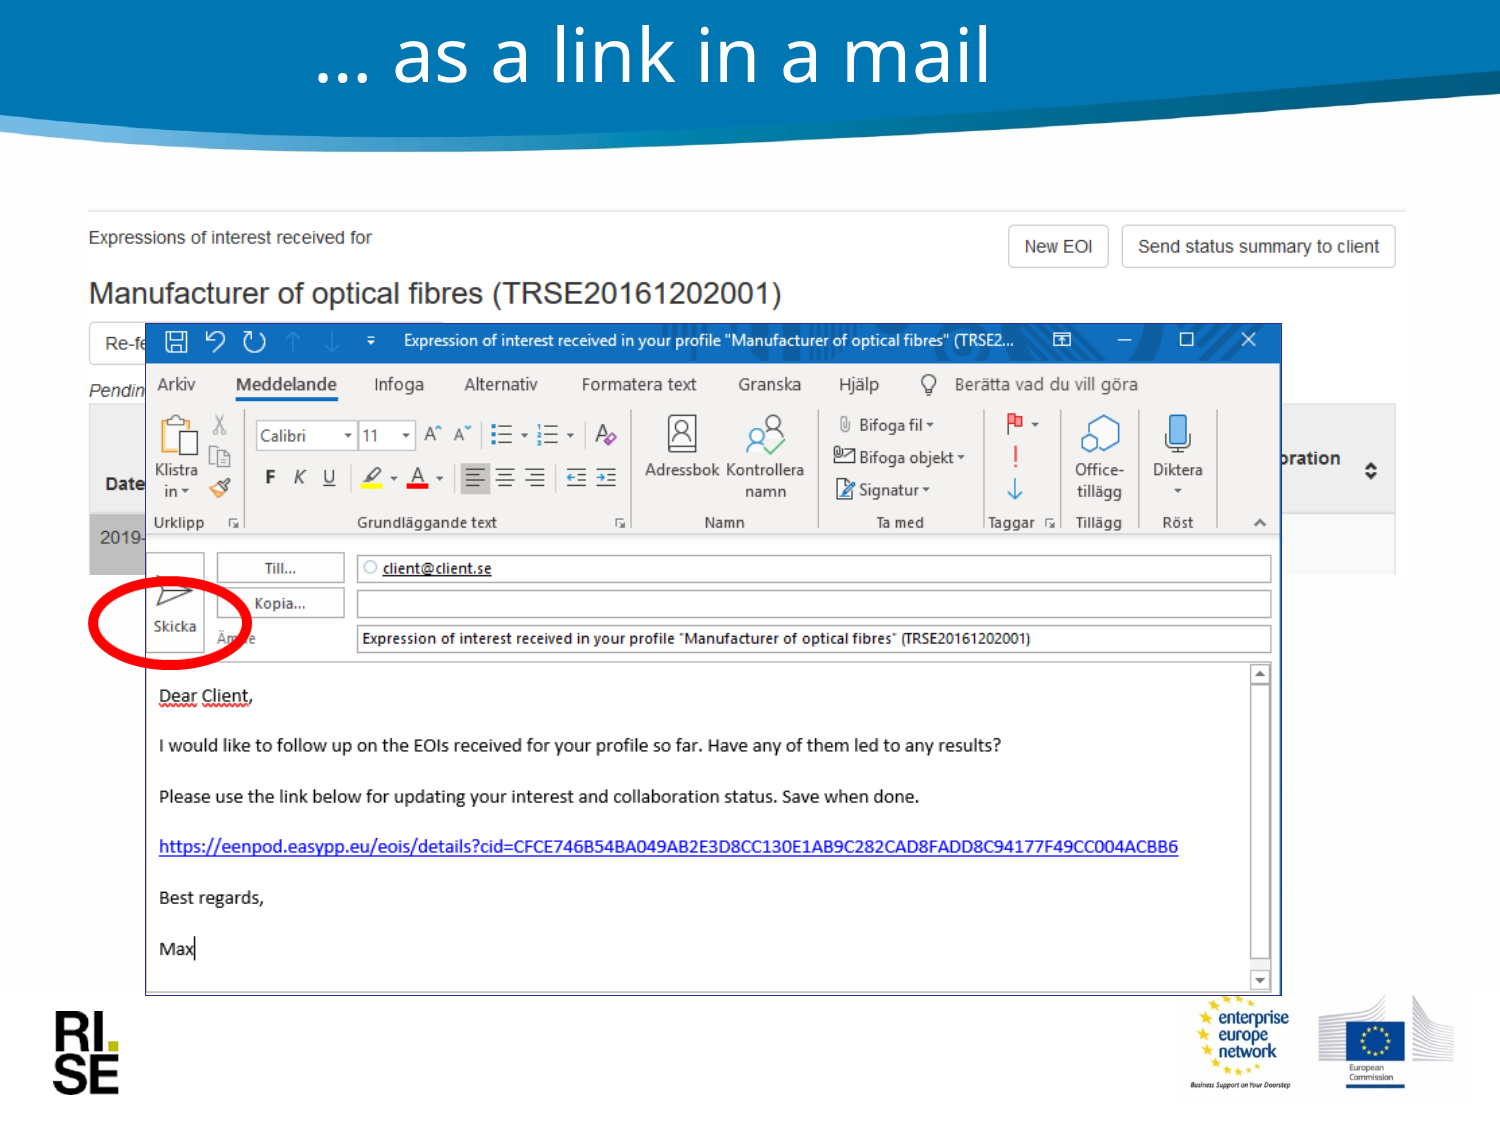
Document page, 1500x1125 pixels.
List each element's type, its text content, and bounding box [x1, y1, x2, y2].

text_box … as a link in a mail [298, 0, 1009, 105]
picture [53, 1011, 125, 1095]
picture [0, 94, 1500, 1101]
